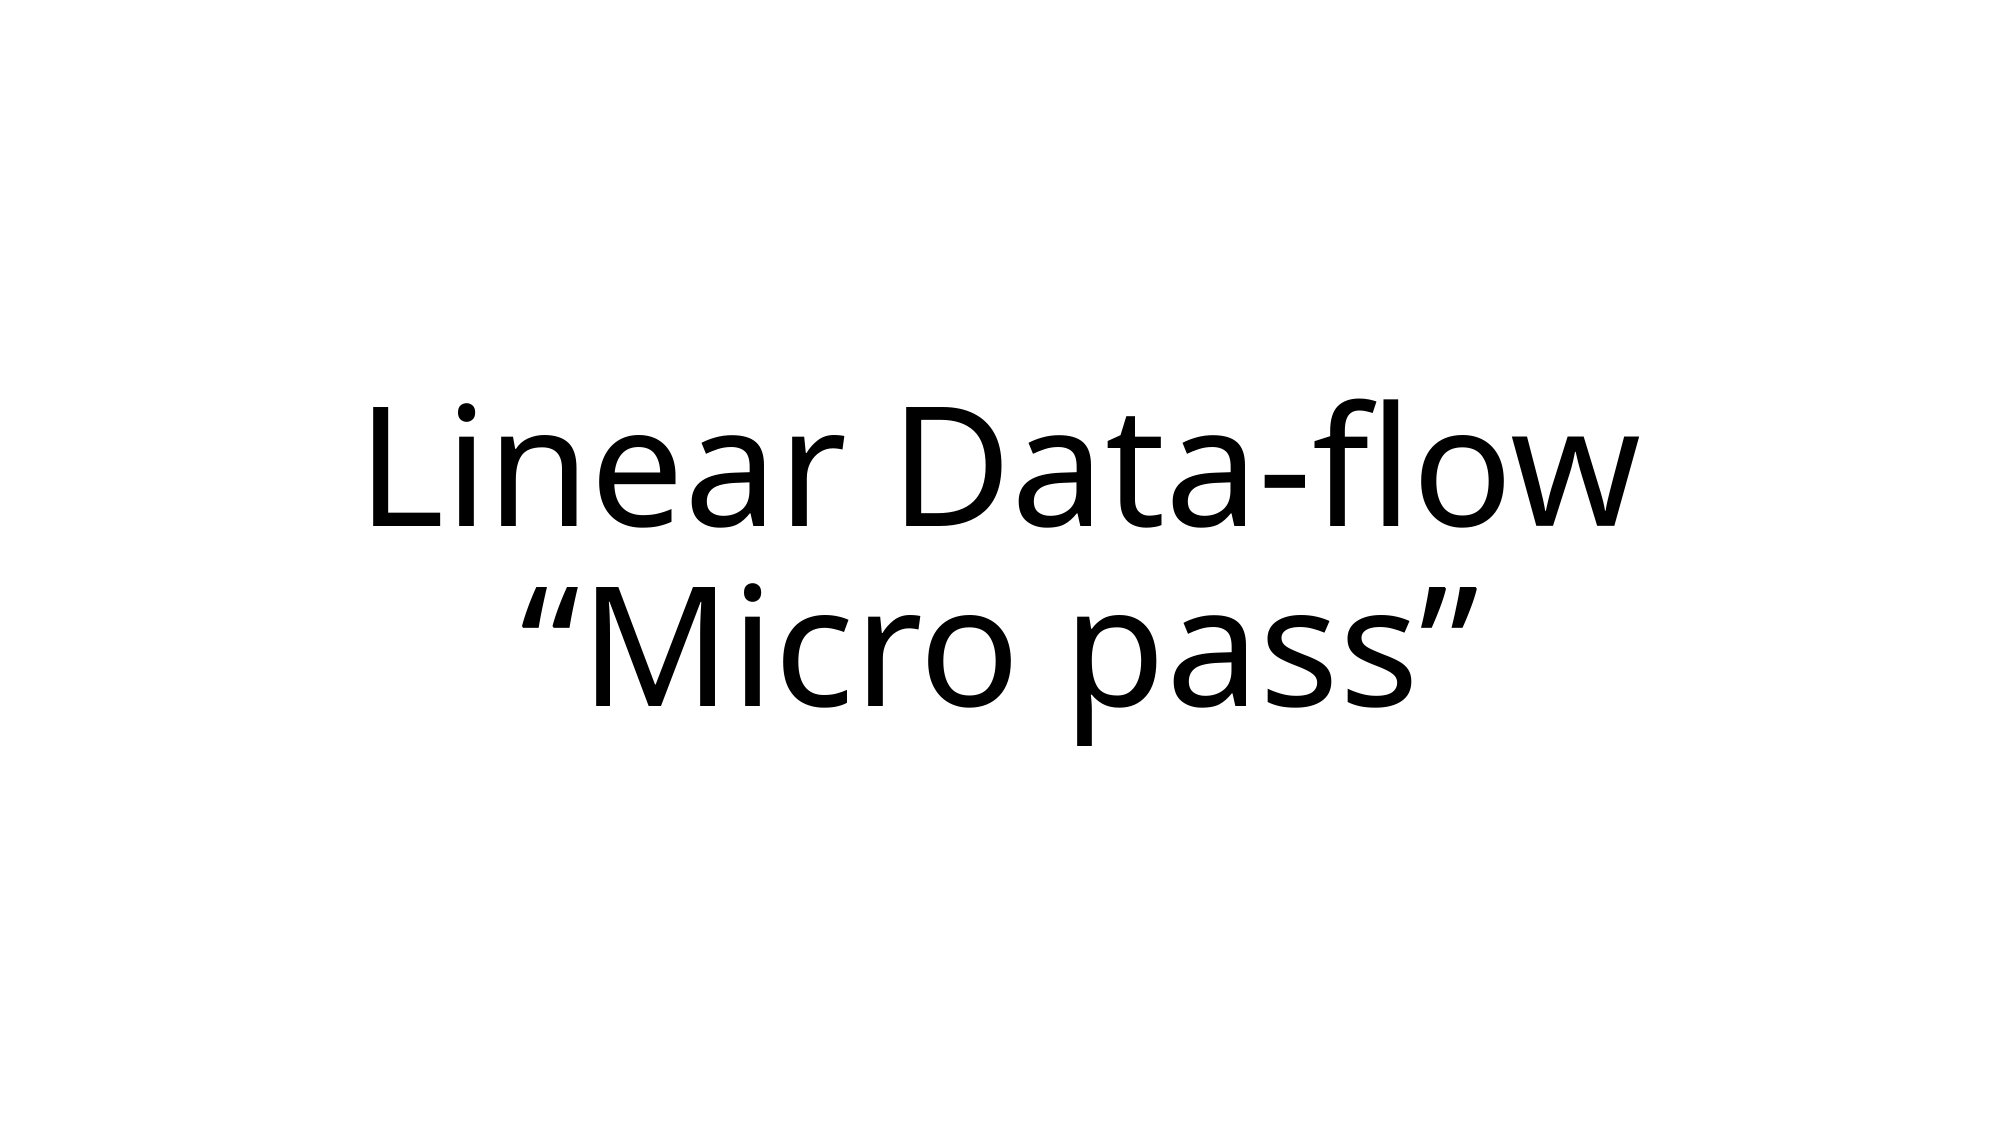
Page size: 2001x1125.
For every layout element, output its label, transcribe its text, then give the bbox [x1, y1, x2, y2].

list Linear Data-flow “Micro pass” [0, 0, 2000, 1125]
